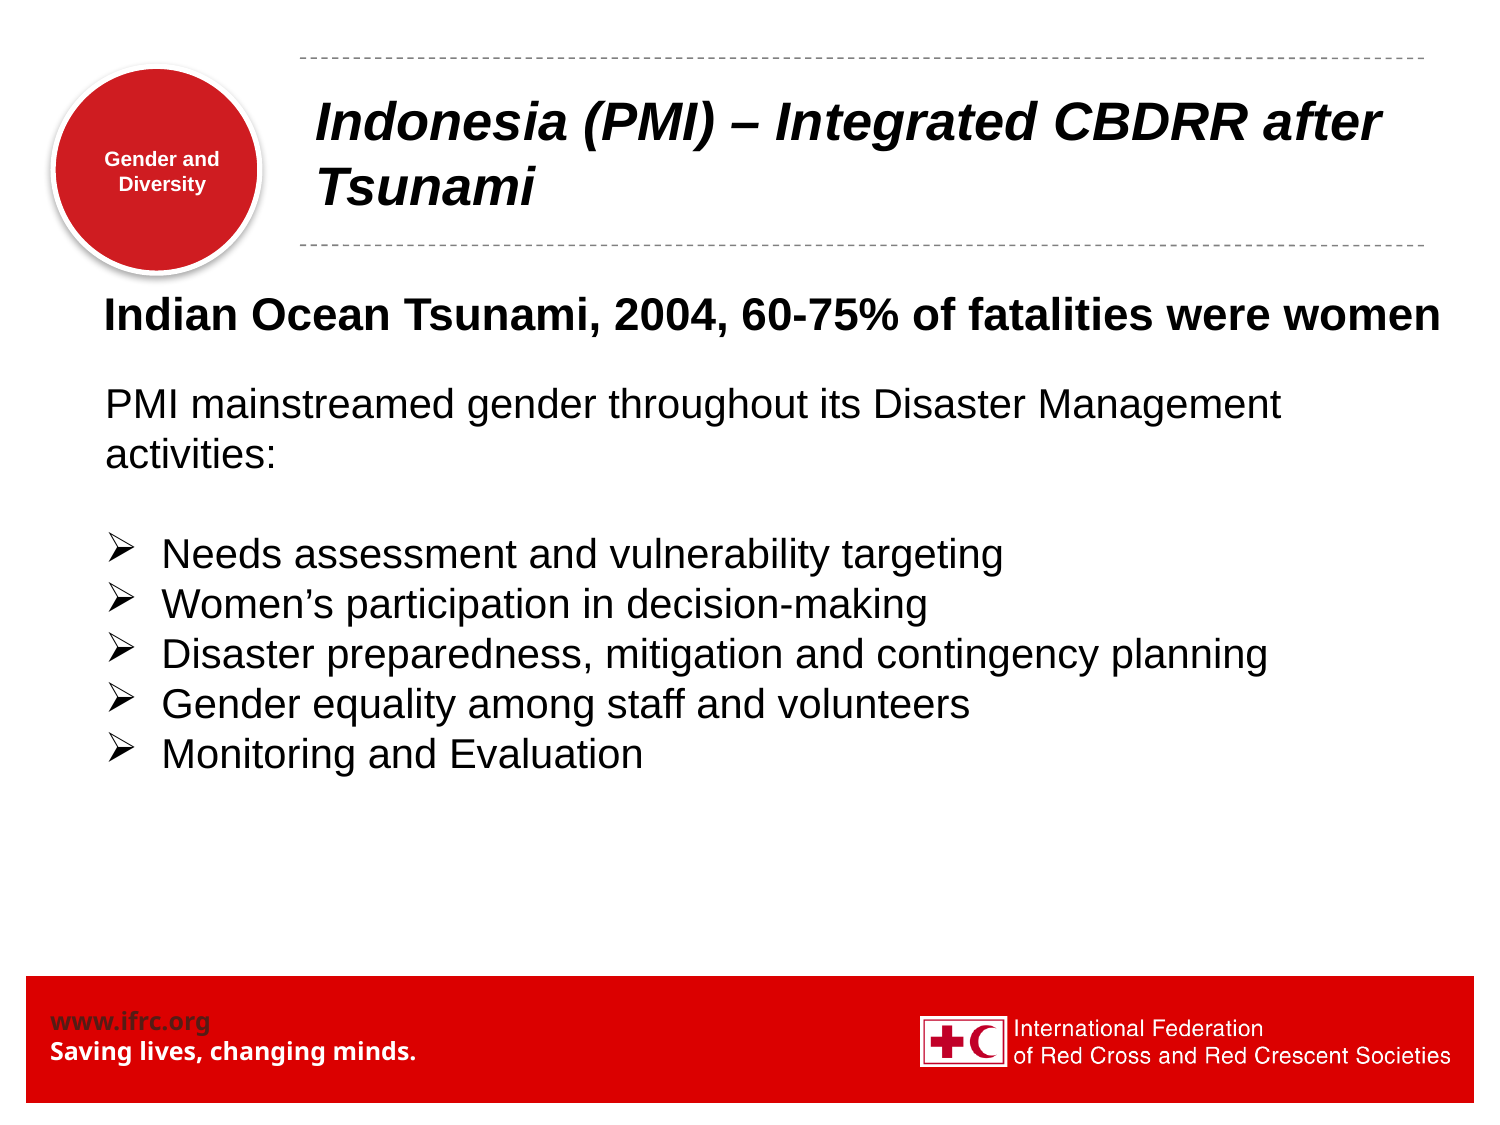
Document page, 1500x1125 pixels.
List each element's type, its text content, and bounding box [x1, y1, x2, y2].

text_box PMI mainstreamed gender throughout its Disaster Management activities: Needs assessment and vulnerability targeting Women’s participation in decision-making Disaster preparedness, mitigation and contingency planning Gender equality among staff and volunteers Monitoring and Evaluation [90, 369, 1425, 1035]
text_box Indian Ocean Tsunami, 2004, 60-75% of fatalities were women [85, 277, 1461, 347]
title Indonesia (PMI) – Integrated CBDRR after Tsunami [299, 57, 1426, 246]
picture [920, 1016, 1450, 1067]
